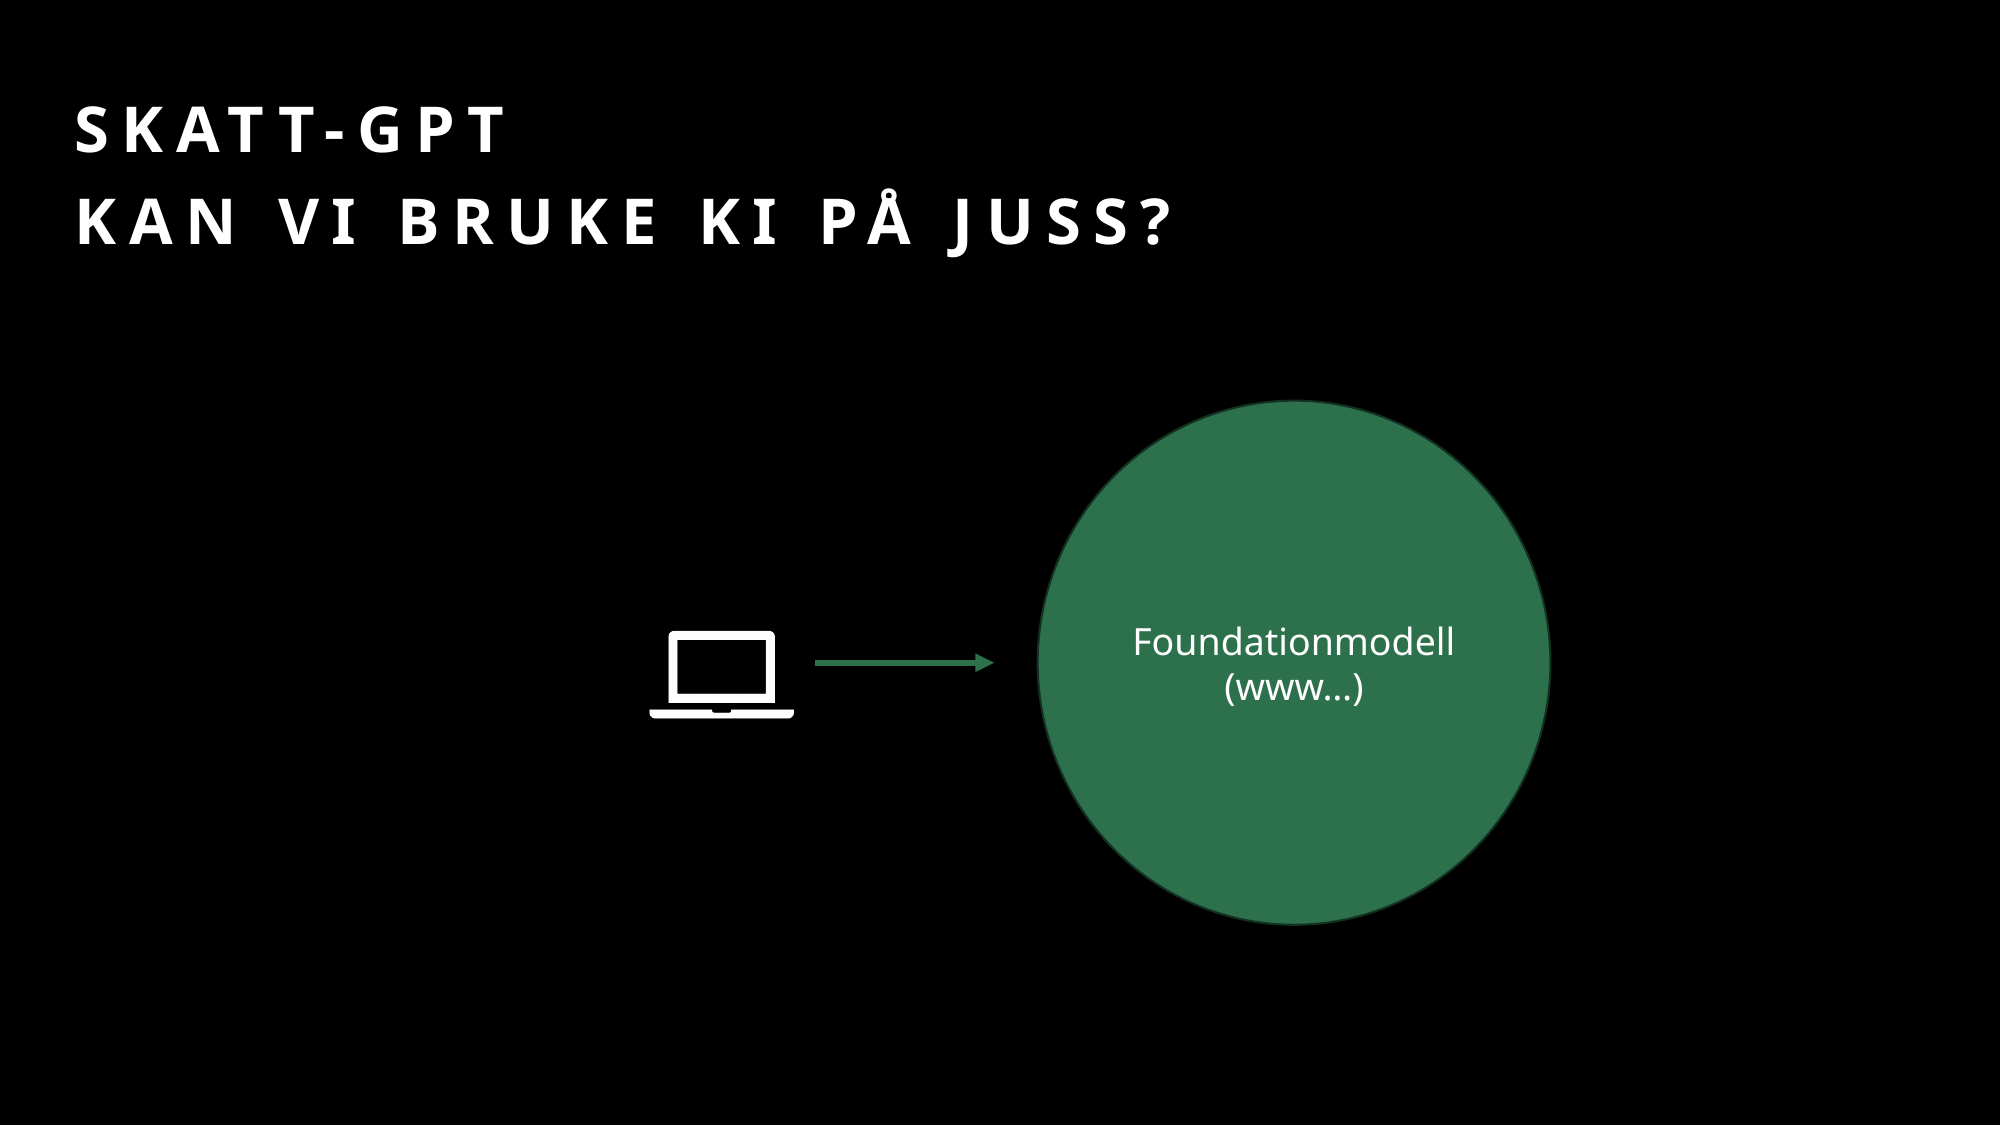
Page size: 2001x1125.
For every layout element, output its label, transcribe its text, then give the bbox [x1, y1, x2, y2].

title Skatt-GPT Kan vi bruke KI på juss? [59, 65, 1776, 265]
text_box Foundationmodell (www…) [1036, 399, 1552, 926]
picture [646, 599, 797, 750]
